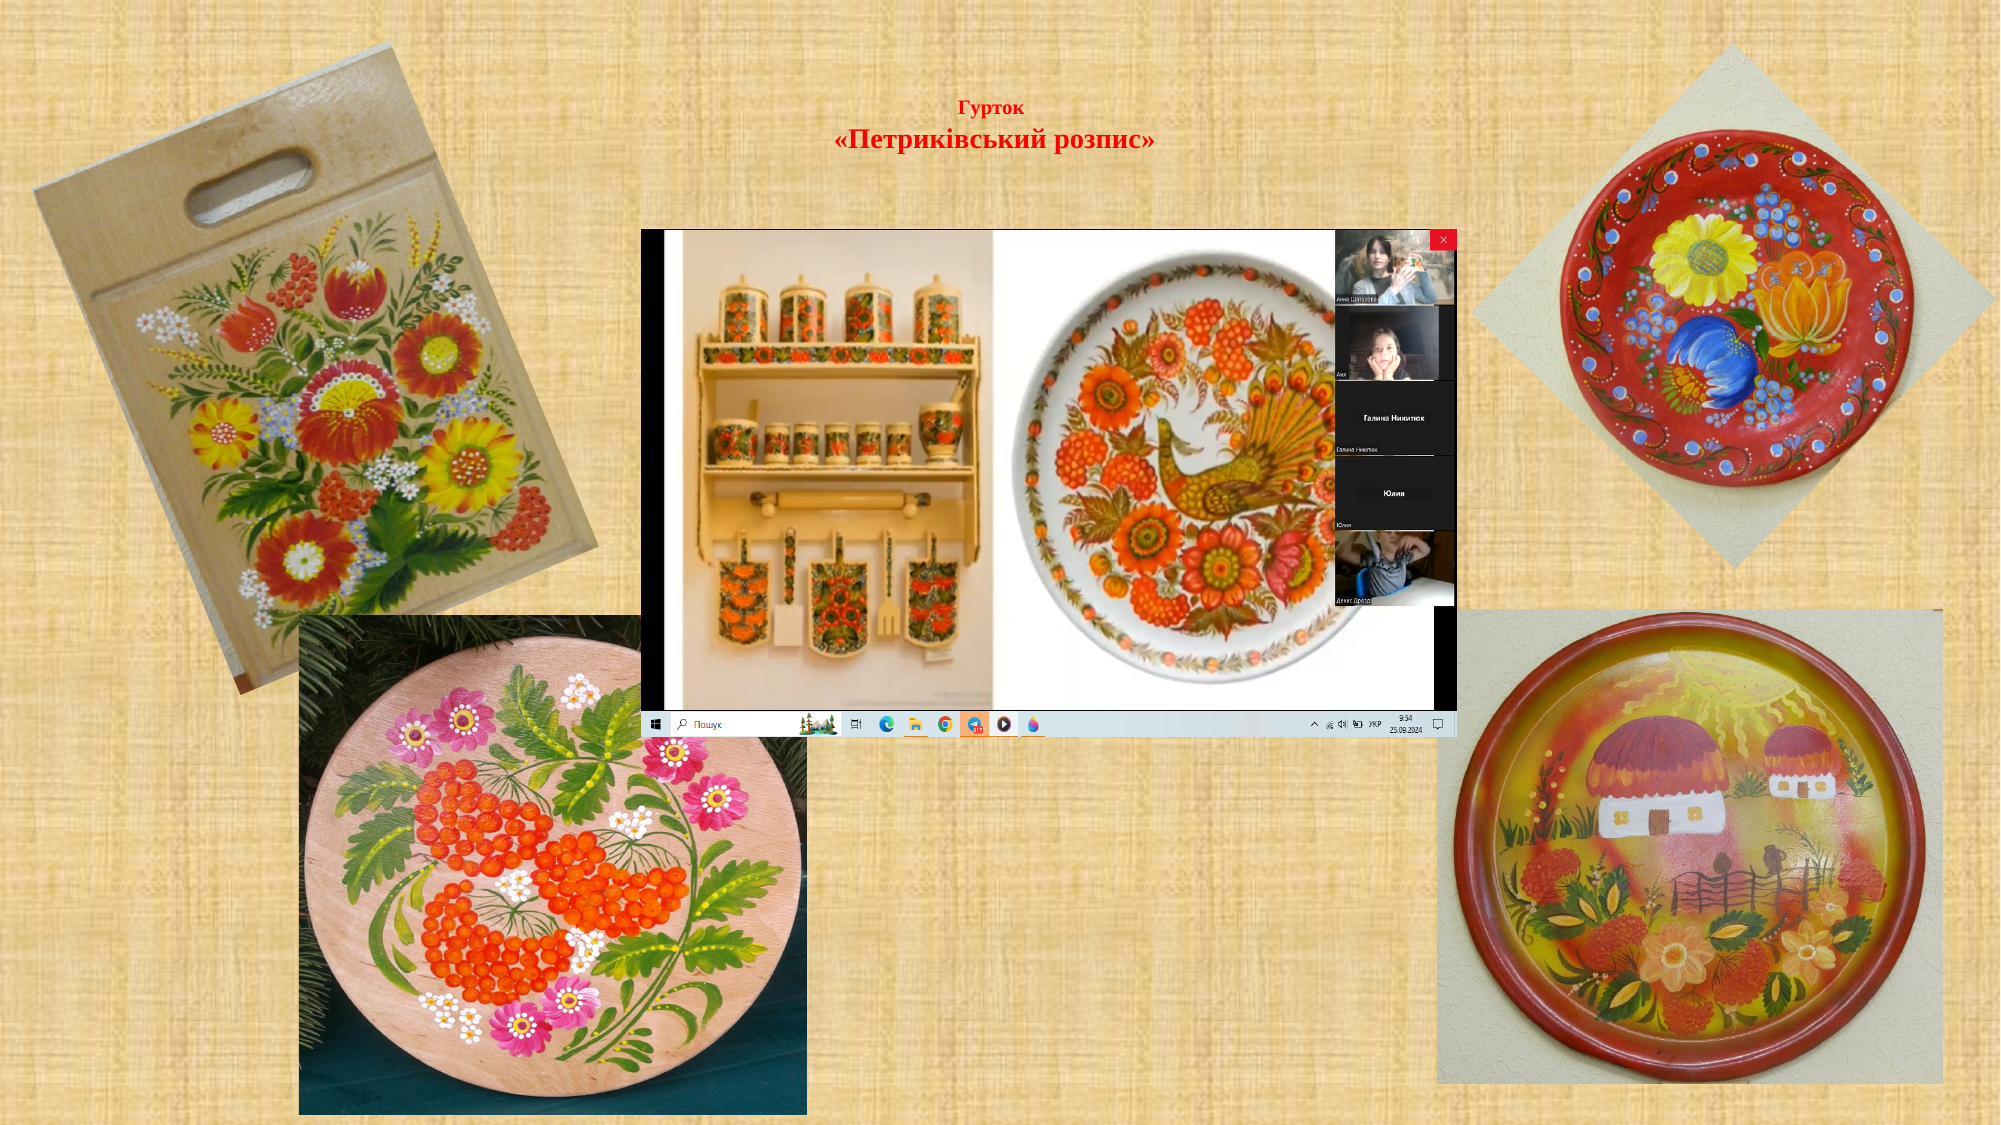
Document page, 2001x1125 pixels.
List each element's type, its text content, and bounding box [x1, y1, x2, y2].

picture [0, 0, 2001, 1125]
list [298, 614, 808, 1115]
title Гурток «Петриківський розпис» [406, 78, 1675, 197]
